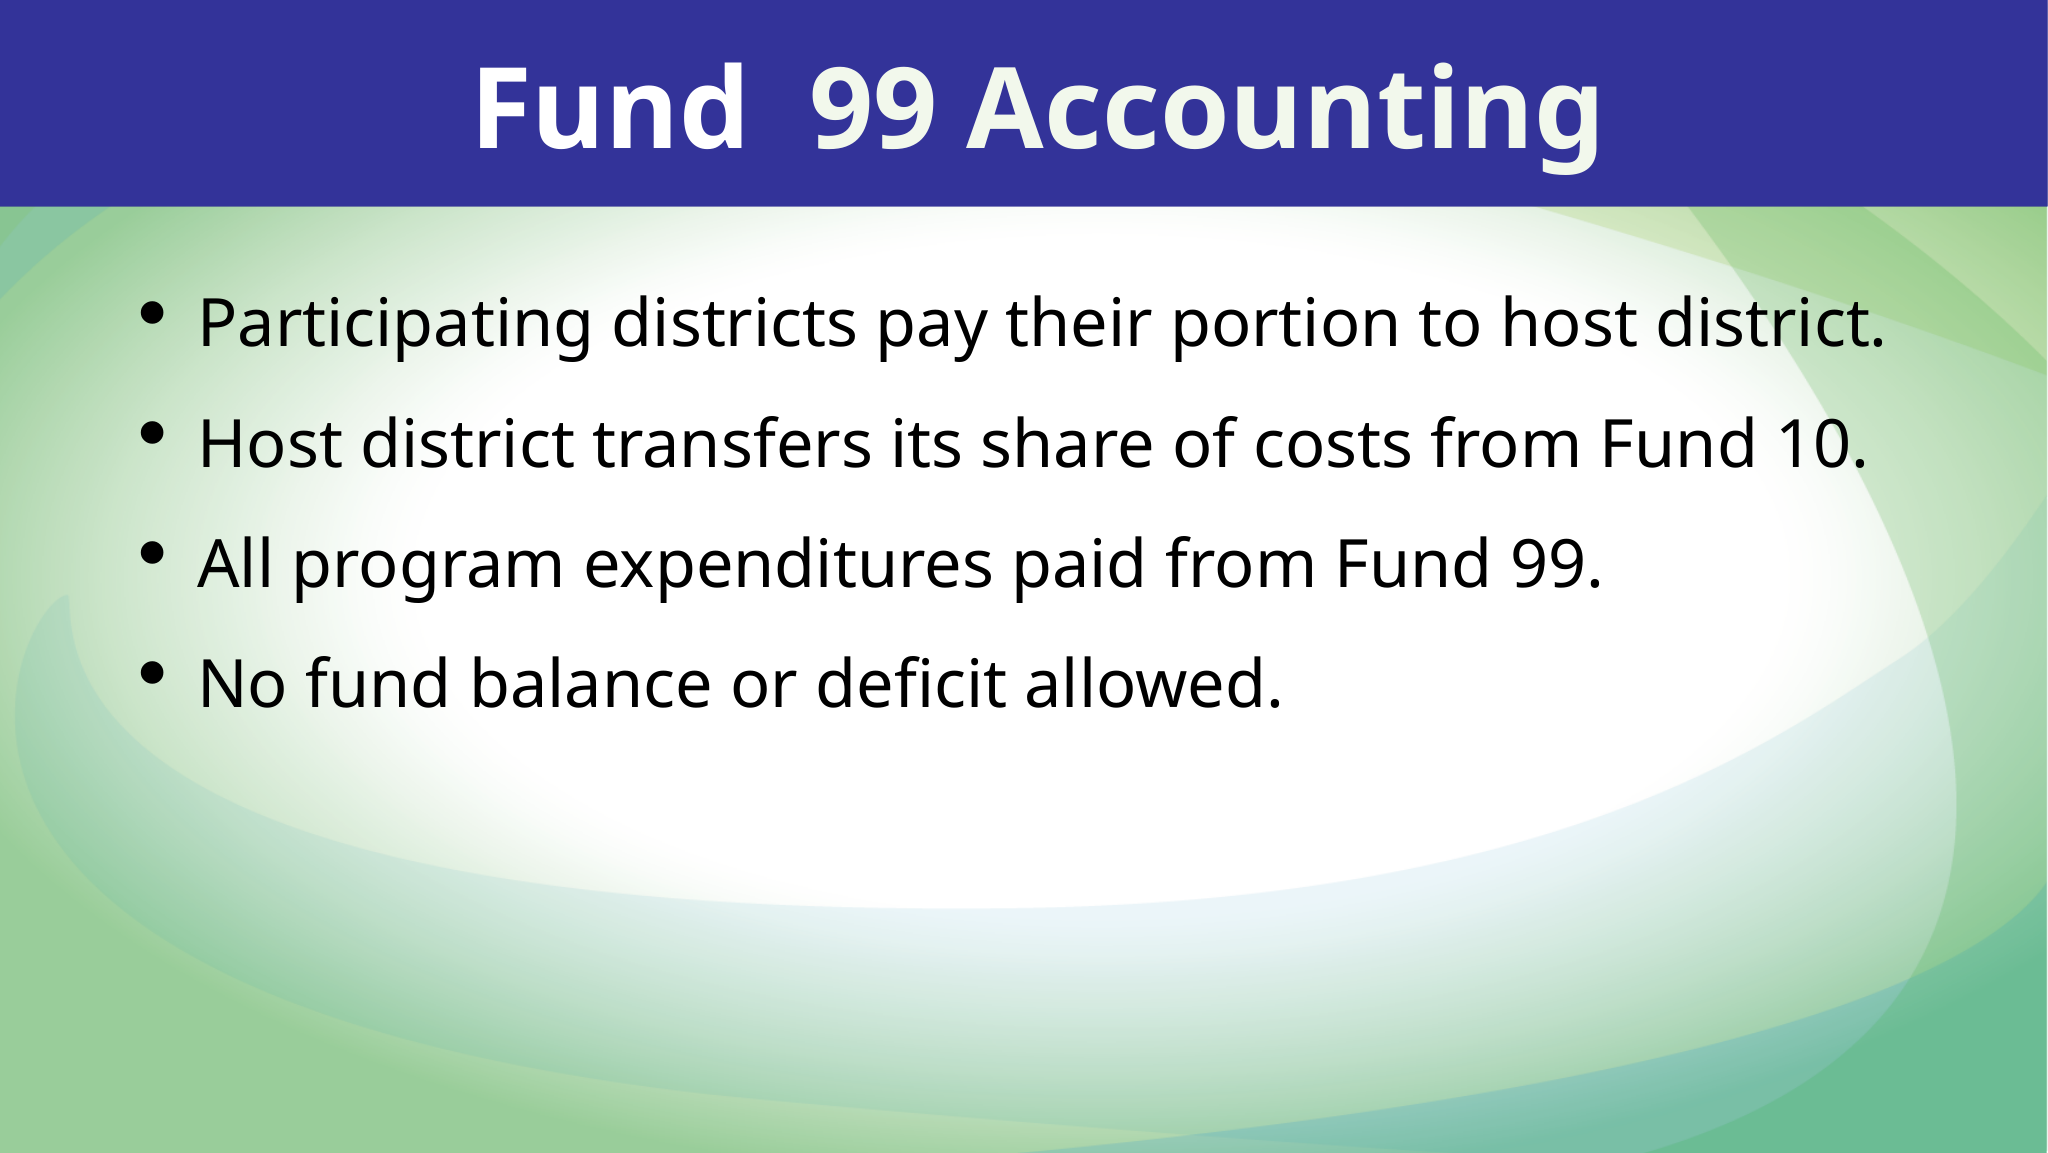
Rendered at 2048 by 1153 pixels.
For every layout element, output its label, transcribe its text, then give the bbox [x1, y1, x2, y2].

picture [0, 207, 2047, 1153]
list Fund 99 Accounting [0, 0, 2048, 207]
list Participating districts pay their portion to host district. Host district transfers its share of costs from Fund 10. All program expenditures paid from Fund 99. No fund balance or deficit allowed. [126, 232, 1920, 1029]
